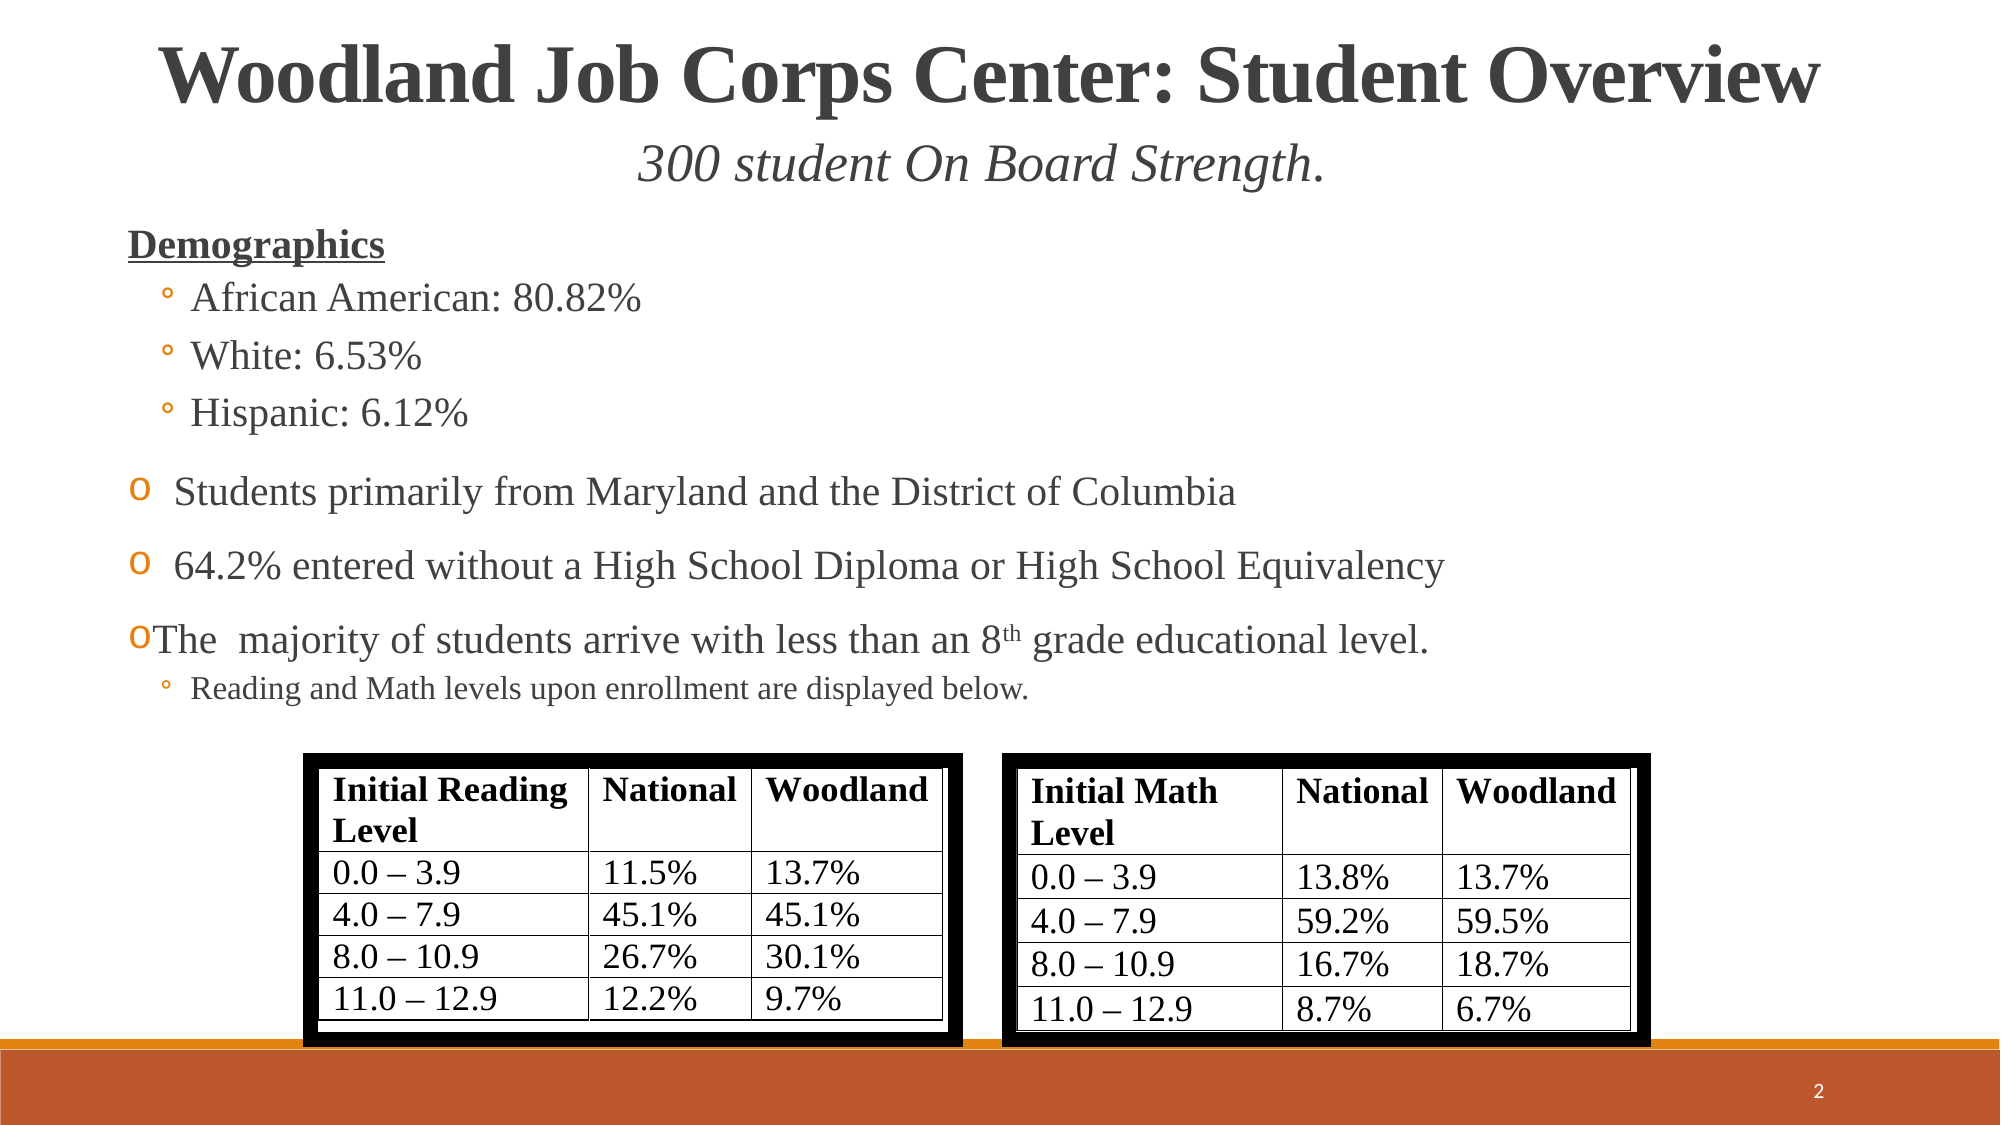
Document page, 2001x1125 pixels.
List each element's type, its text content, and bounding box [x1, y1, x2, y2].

picture [1015, 767, 1637, 1033]
list 300 student On Board Strength. Demographics African American: 80.82% White: 6.53% Hispanic: 6.12% Students primarily from Maryland and the District of Columbia 64.2% entered without a High School Diploma or High School Equivalency The majority of students arrive with less than an 8th grade educational level. Reading and Math levels upon enrollment are displayed below. [127, 127, 1853, 995]
slide_number 2 [1624, 1059, 1840, 1120]
title Woodland Job Corps Center: Student Overview [76, 11, 1904, 128]
picture [317, 767, 949, 1033]
